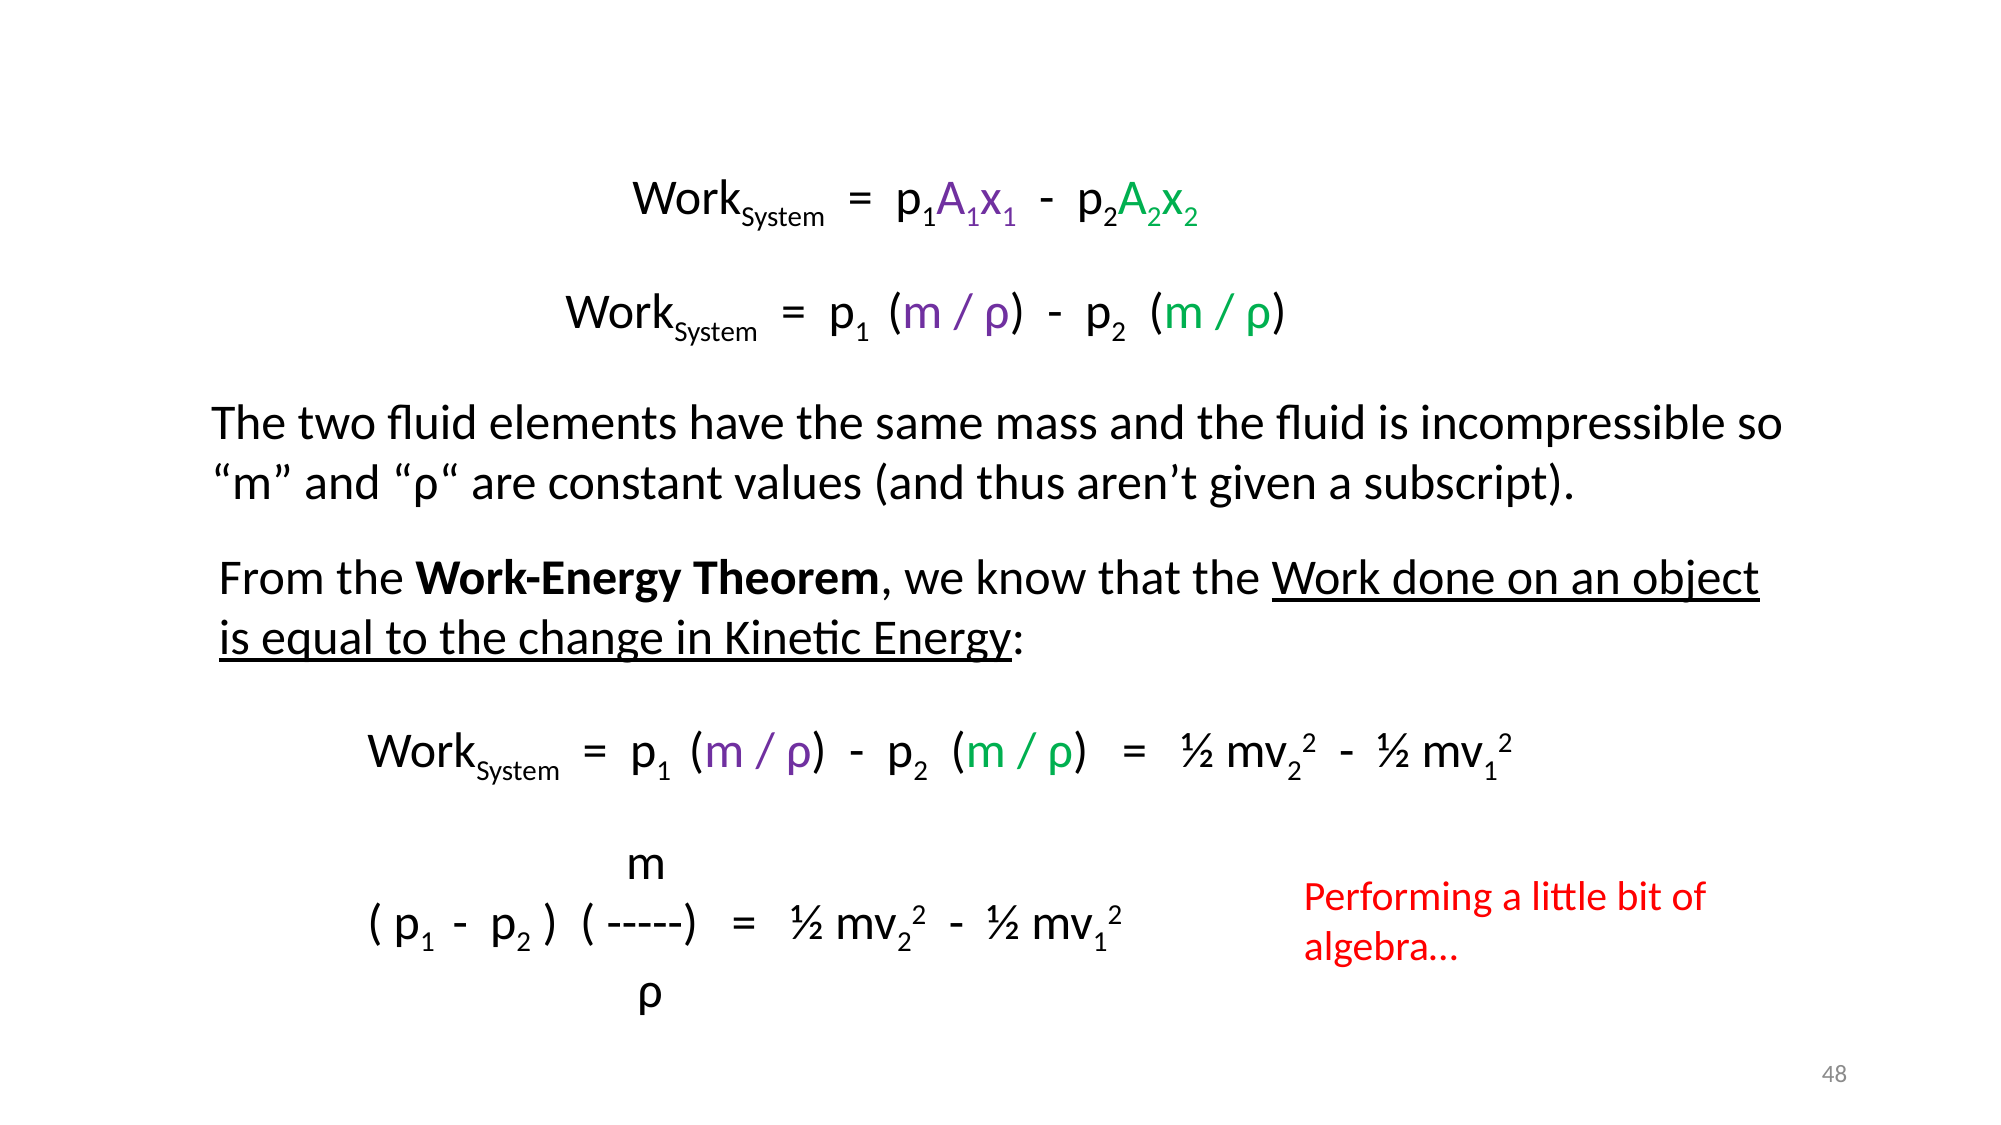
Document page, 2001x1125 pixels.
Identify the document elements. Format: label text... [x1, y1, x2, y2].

text_box WorkSystem = p1 (m / ρ) - p2 (m / ρ) = ½ mv22 - ½ mv12 [352, 710, 1653, 793]
text_box WorkSystem = p1A1x1 - p2A2x2 [617, 156, 1333, 240]
text_box From the Work-Energy Theorem, we know that the Work done on an object is equal to the change in Kinetic Energy: [204, 537, 1804, 673]
text_box WorkSystem = p1 (m / ρ) - p2 (m / ρ) [550, 271, 1579, 355]
slide_number 48 [1412, 1042, 1863, 1103]
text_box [352, 821, 1740, 1019]
text_box The two fluid elements have the same mass and the fluid is incompressible so “m” and “ρ“ are constant values (and thus aren’t given a subscript). [196, 381, 1804, 517]
